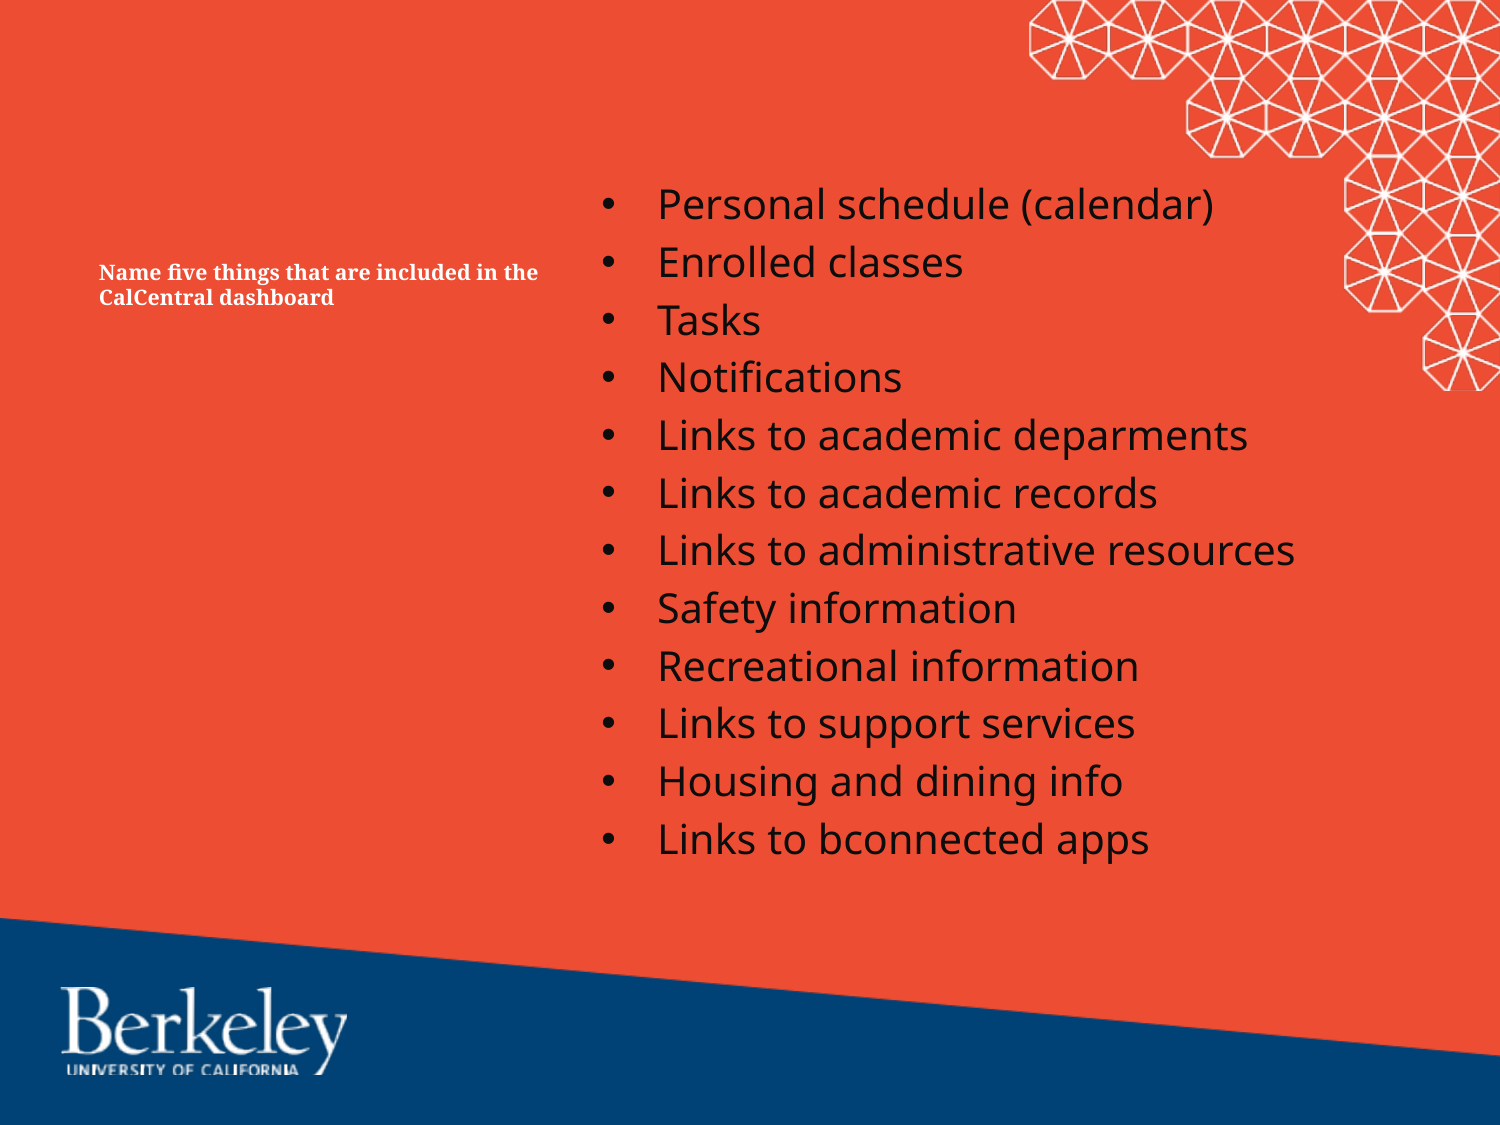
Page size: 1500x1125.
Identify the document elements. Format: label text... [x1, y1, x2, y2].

title Name five things that are included in the CalCentral dashboard [83, 251, 578, 318]
list Personal schedule (calendar) Enrolled classes Tasks Notifications Links to academic deparments Links to academic records Links to administrative resources Safety information Recreational information Links to support services Housing and dining info Links to bconnected apps [586, 170, 1425, 878]
